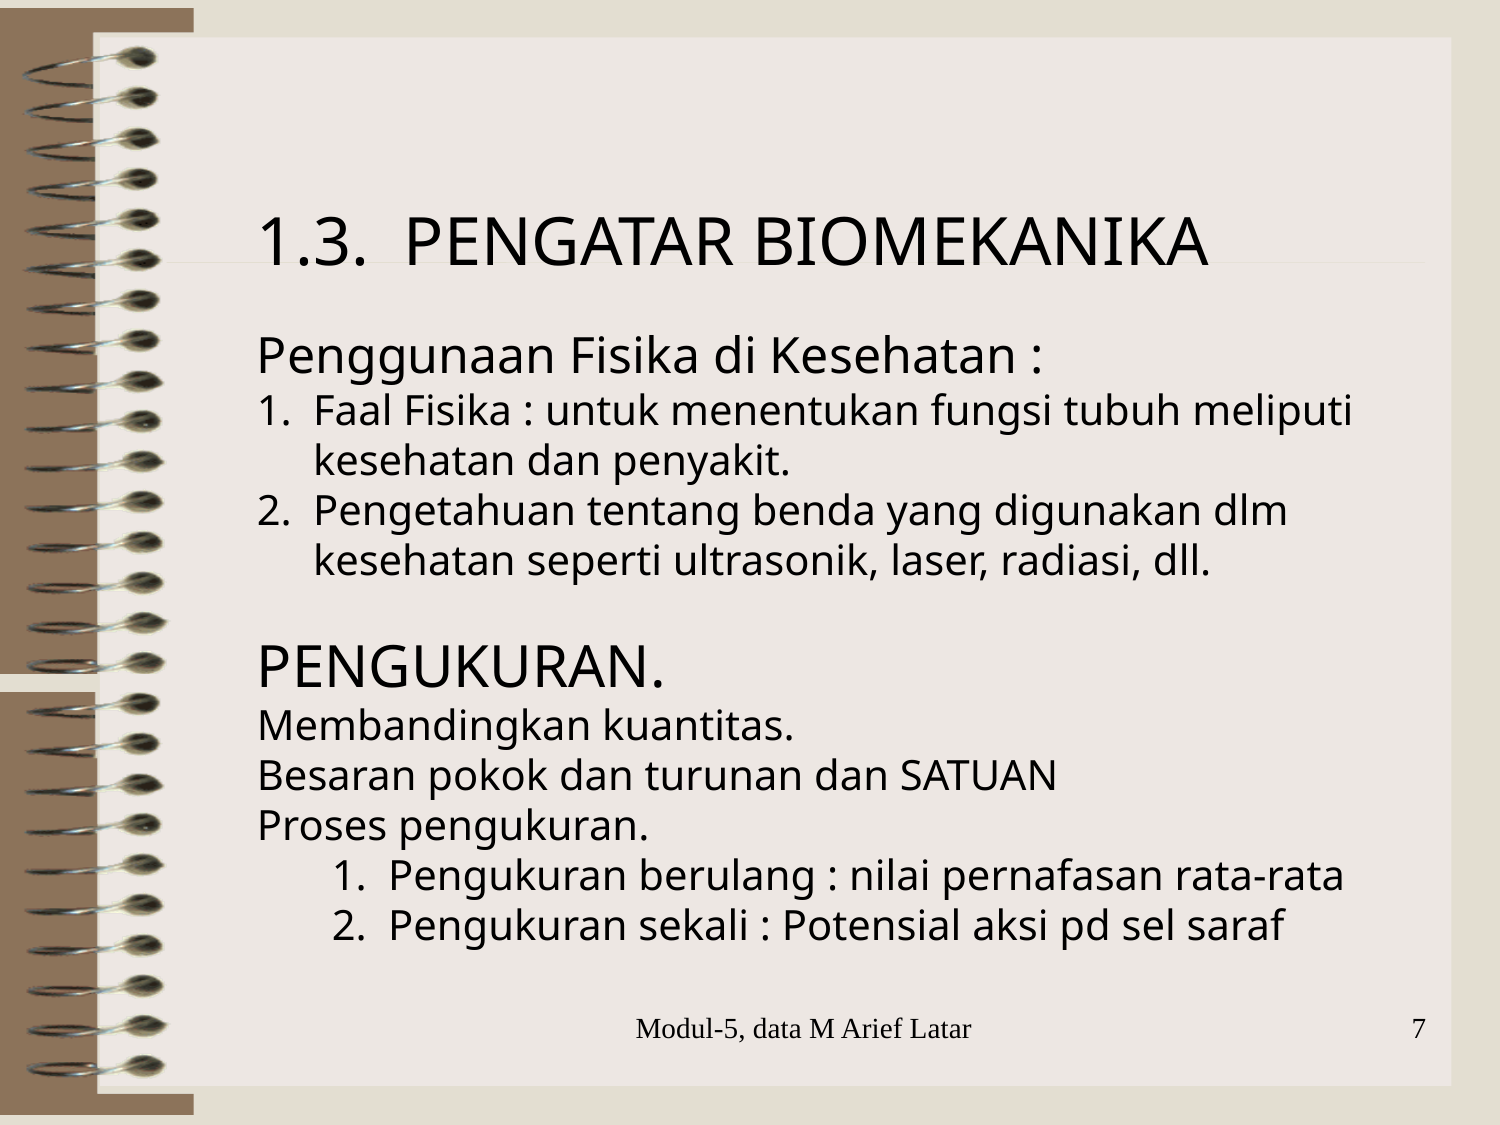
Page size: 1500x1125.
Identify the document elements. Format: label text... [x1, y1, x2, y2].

text_box 1.3. PENGATAR BIOMEKANIKA Penggunaan Fisika di Kesehatan : Faal Fisika : untuk menentukan fungsi tubuh meliputi kesehatan dan penyakit. Pengetahuan tentang benda yang digunakan dlm kesehatan seperti ultrasonik, laser, radiasi, dll. PENGUKURAN. Membandingkan kuantitas. Besaran pokok dan turunan dan SATUAN Proses pengukuran. Pengukuran berulang : nilai pernafasan rata-rata Pengukuran sekali : Potensial aksi pd sel saraf [242, 191, 1435, 957]
picture [0, 8, 194, 674]
picture [0, 692, 194, 1115]
slide_number 7 [1128, 1001, 1442, 1078]
footer Modul-5, data M Arief Latar [566, 1001, 1042, 1078]
